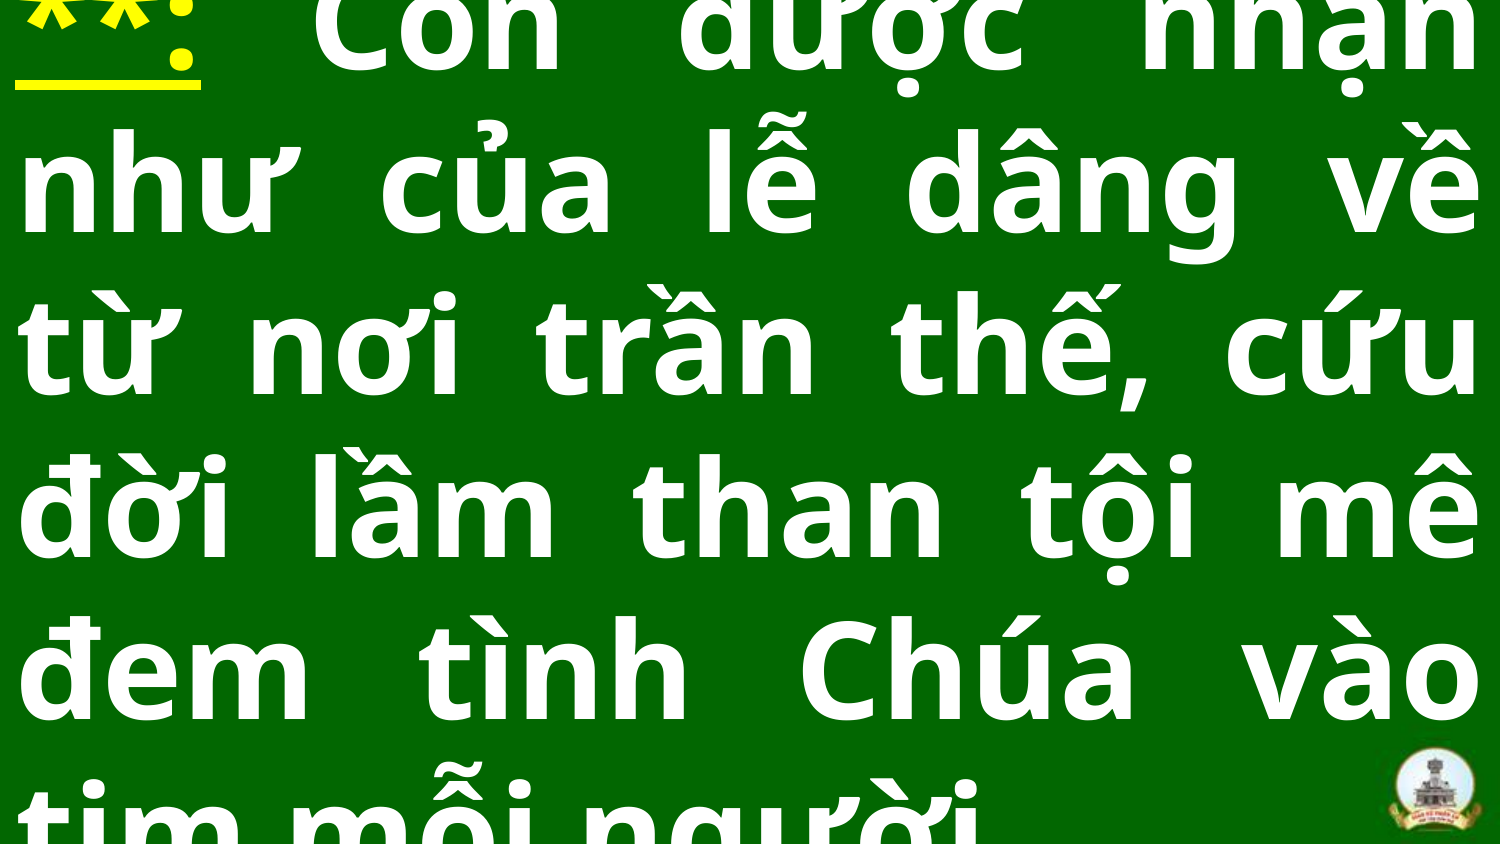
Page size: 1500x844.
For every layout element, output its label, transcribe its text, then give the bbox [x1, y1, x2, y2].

title **: Con được nhận như của lễ dâng về từ nơi trần thế, cứu đời lầm than tội mê đem tình Chúa vào tim mỗi người. [0, 0, 1500, 844]
